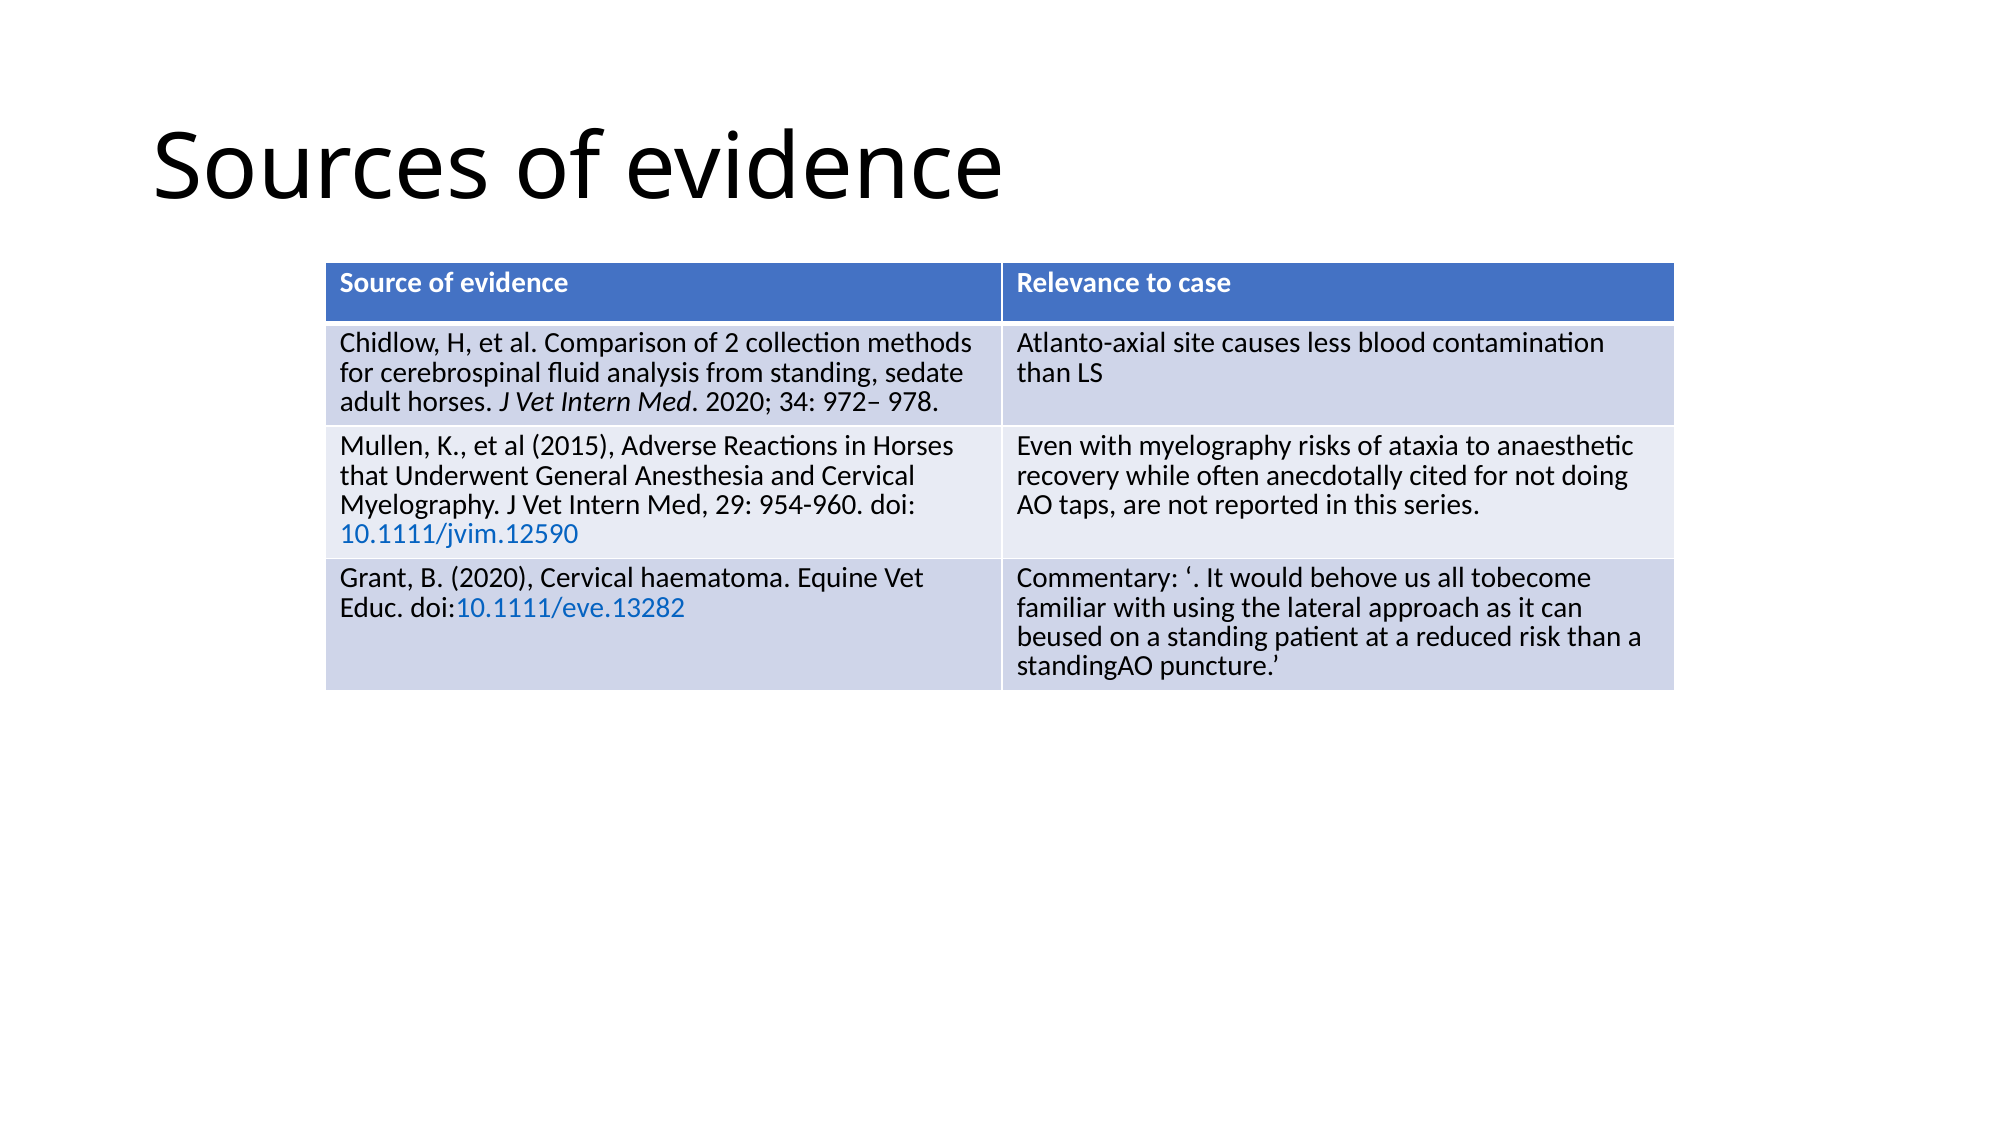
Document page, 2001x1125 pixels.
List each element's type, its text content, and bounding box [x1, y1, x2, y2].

title Sources of evidence [137, 59, 1863, 278]
table_header Source of evidence [326, 263, 1001, 321]
table_cell Even with myelography risks of ataxia to anaesthetic recovery while often anecdotally cited for not doing AO taps, are not reported in this series. [1003, 427, 1674, 558]
table_header Relevance to case [1003, 263, 1674, 321]
table_cell Grant, B. (2020), Cervical haematoma. Equine Vet Educ. doi:10.1111/eve.13282 [326, 559, 1001, 690]
table_cell Chidlow, H, et al. Comparison of 2 collection methods for cerebrospinal fluid analysis from standing, sedate adult horses. J Vet Intern Med. 2020; 34: 972– 978. [326, 326, 1001, 425]
table_cell Mullen, K., et al (2015), Adverse Reactions in Horses that Underwent General Anesthesia and Cervical Myelography. J Vet Intern Med, 29: 954-960. doi:10.1111/jvim.12590 [326, 427, 1001, 558]
table_cell Commentary: ‘. It would behove us all tobecome familiar with using the lateral approach as it can beused on a standing patient at a reduced risk than a standingAO puncture.’ [1003, 559, 1674, 690]
table_cell Atlanto-axial site causes less blood contamination than LS [1003, 326, 1674, 425]
